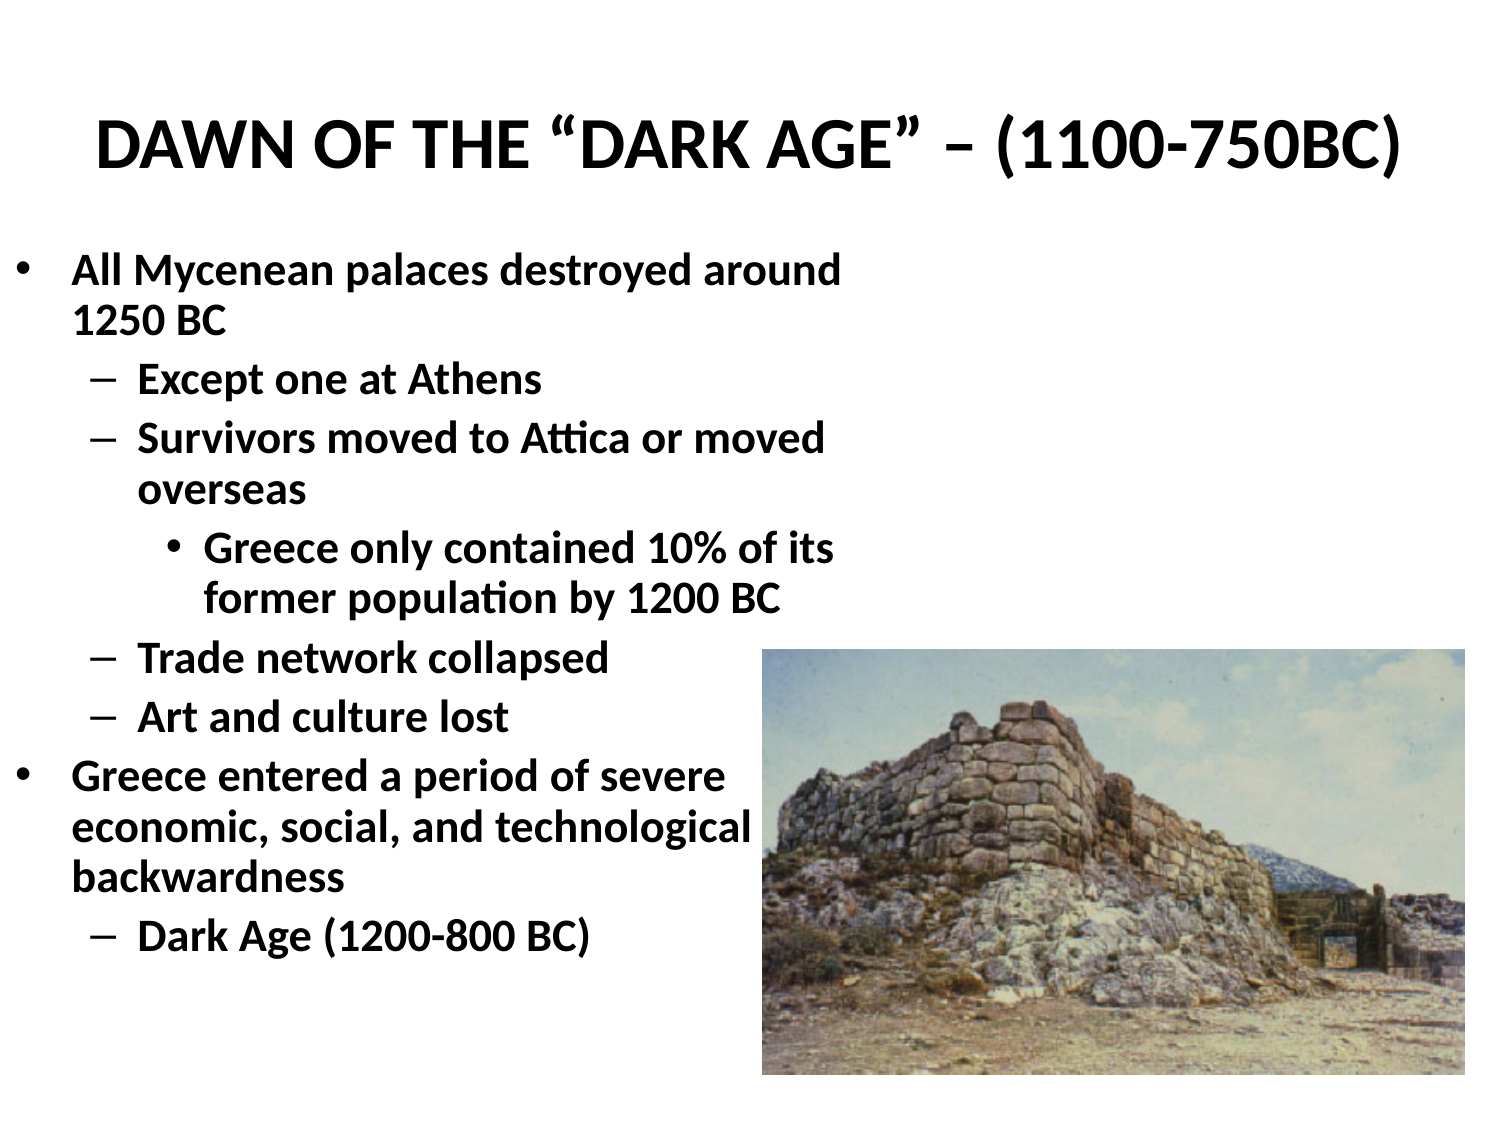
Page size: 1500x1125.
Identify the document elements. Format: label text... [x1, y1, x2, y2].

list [762, 649, 1466, 1075]
text_box All Mycenean palaces destroyed around 1250 BC Except one at Athens Survivors moved to Attica or moved overseas Greece only contained 10% of its former population by 1200 BC Trade network collapsed Art and culture lost Greece entered a period of severe economic, social, and technological backwardness Dark Age (1200-800 BC) [0, 237, 863, 980]
title DAWN OF THE “DARK AGE” – (1100-750BC) [75, 45, 1425, 233]
